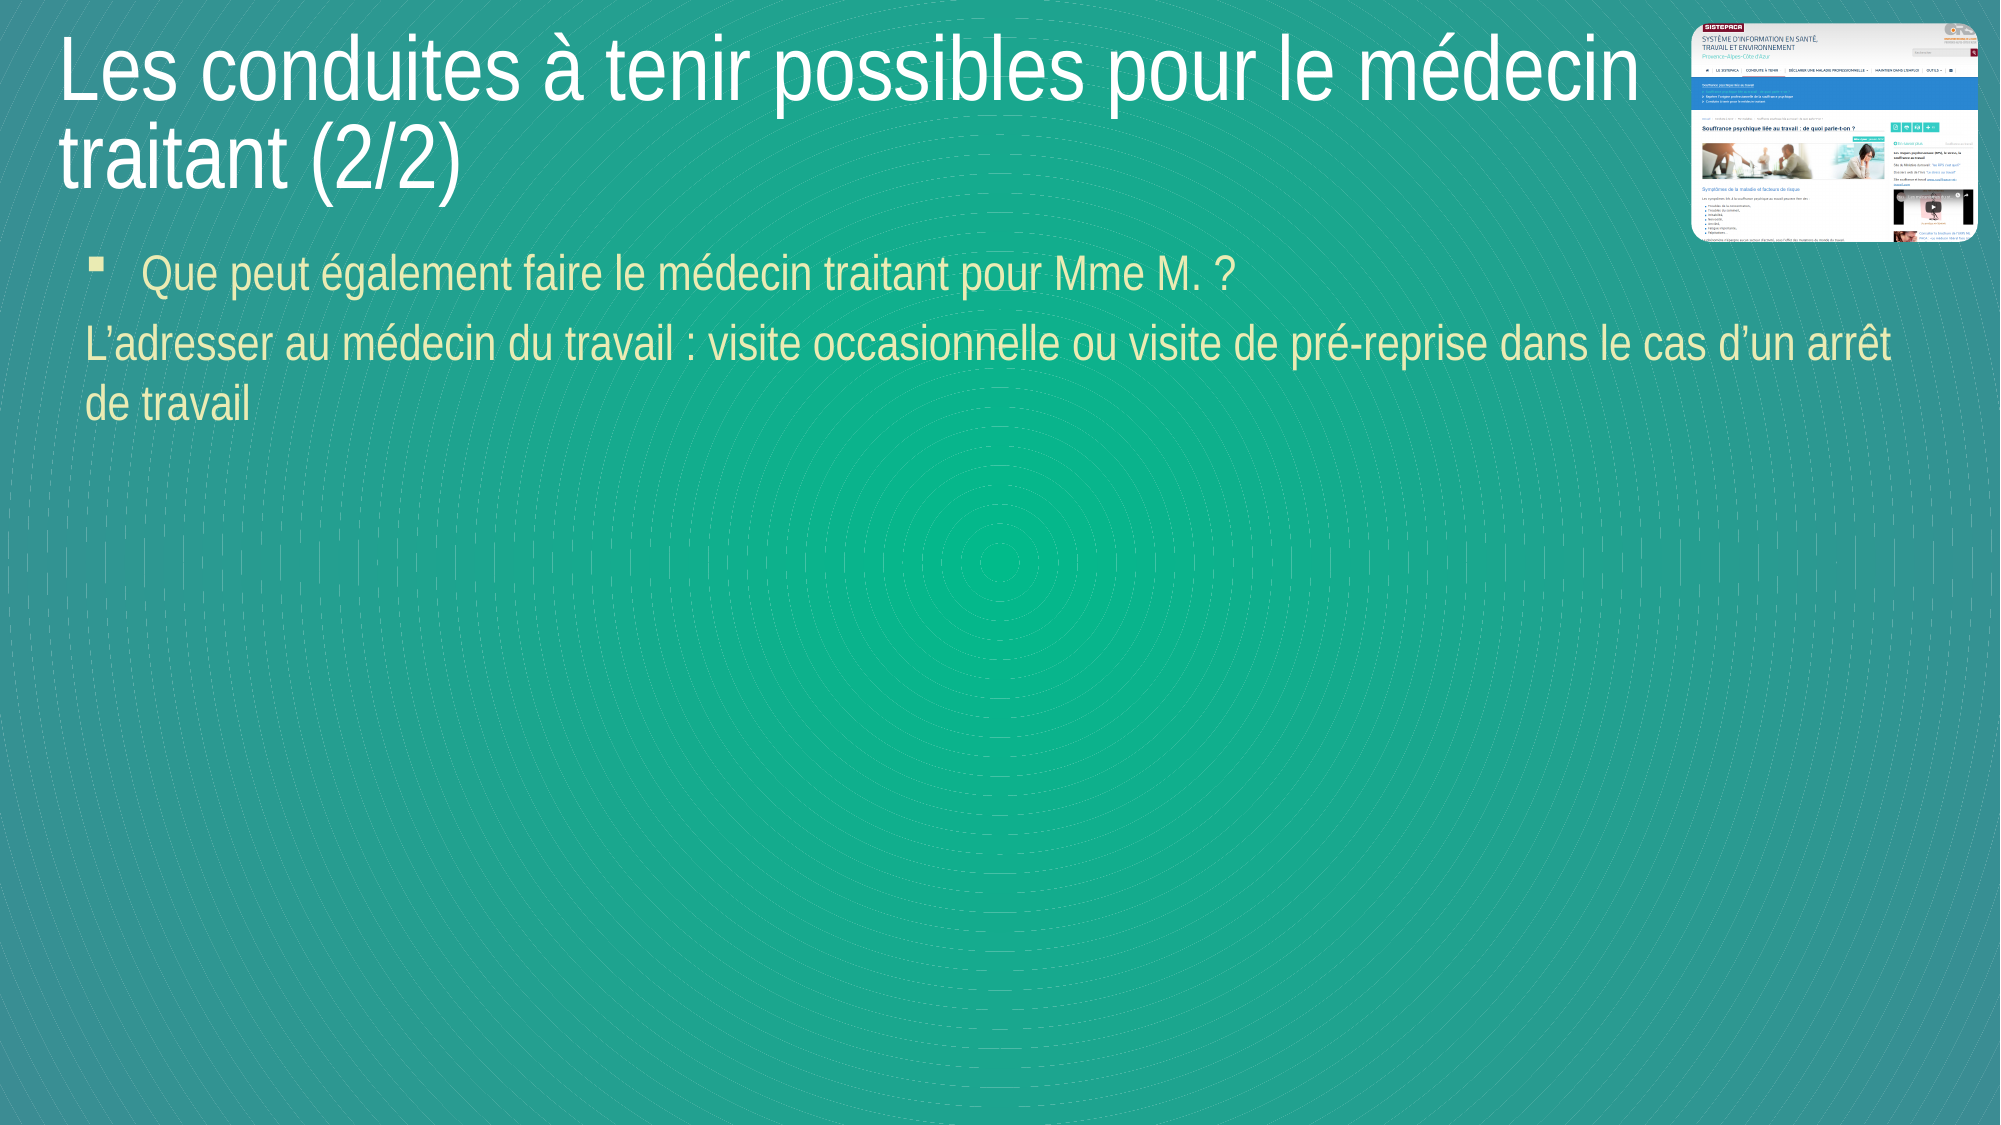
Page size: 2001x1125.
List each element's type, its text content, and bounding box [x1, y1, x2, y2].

picture [1691, 23, 1979, 243]
list Que peut également faire le médecin traitant pour Mme M. ? L’adresser au médecin du travail : visite occasionnelle ou visite de pré-reprise dans le cas d’un arrêt de travail [69, 232, 1939, 966]
title Les conduites à tenir possibles pour le médecin traitant (2/2) [43, 33, 1686, 204]
